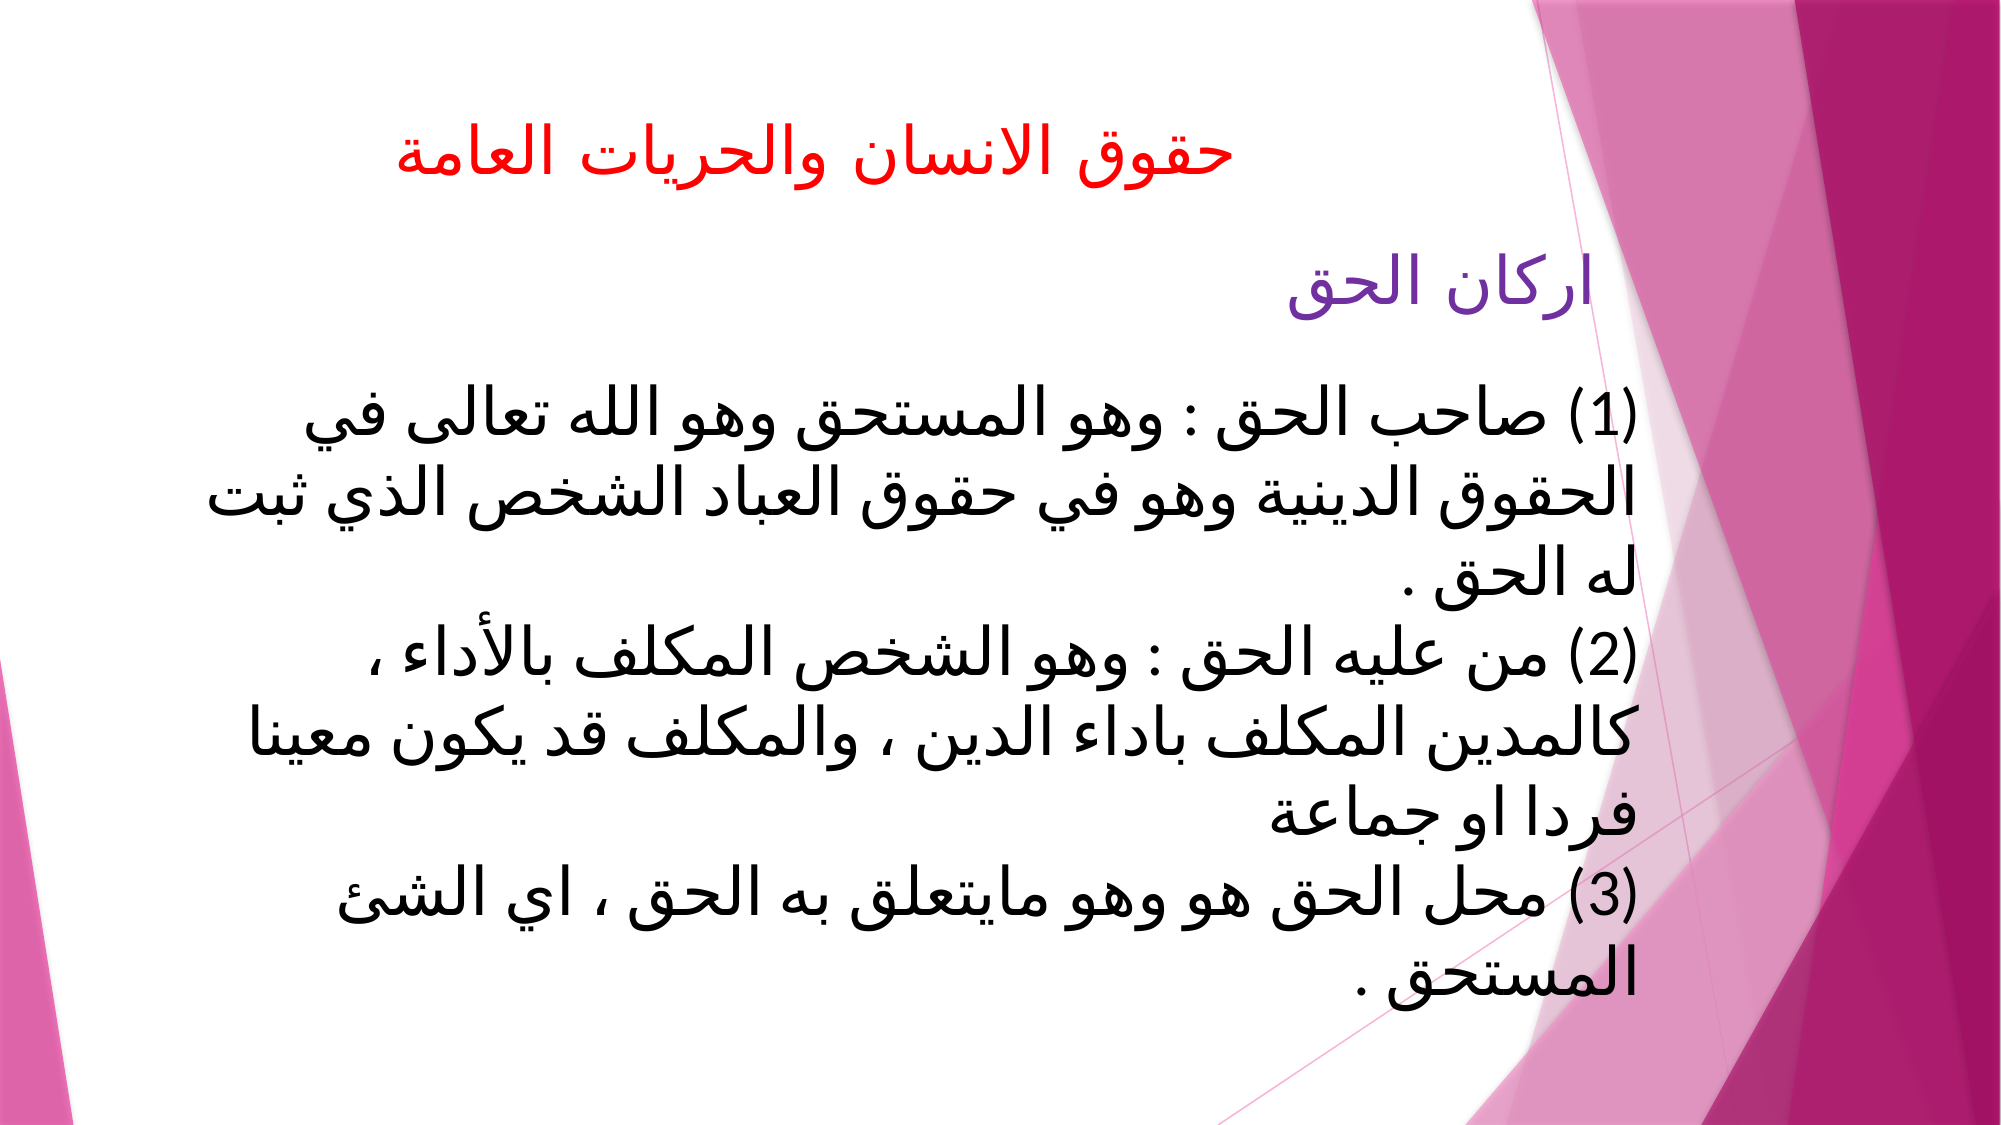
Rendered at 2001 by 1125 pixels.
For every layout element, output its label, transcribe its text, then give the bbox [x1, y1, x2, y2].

text_box (1) صاحب الحق : وهو المستحق وهو الله تعالى في الحقوق الدينية وهو في حقوق العباد الشخص الذي ثبت له الحق . (2) من عليه الحق : وهو الشخص المكلف بالأداء ، كالمدين المكلف باداء الدين ، والمكلف قد يكون معينا فردا او جماعة (3) محل الحق هو وهو مايتعلق به الحق ، اي الشئ المستحق . [185, 361, 1657, 1025]
text_box اركان الحق [791, 230, 1612, 341]
title حقوق الانسان والحريات العامة [111, 99, 1522, 210]
